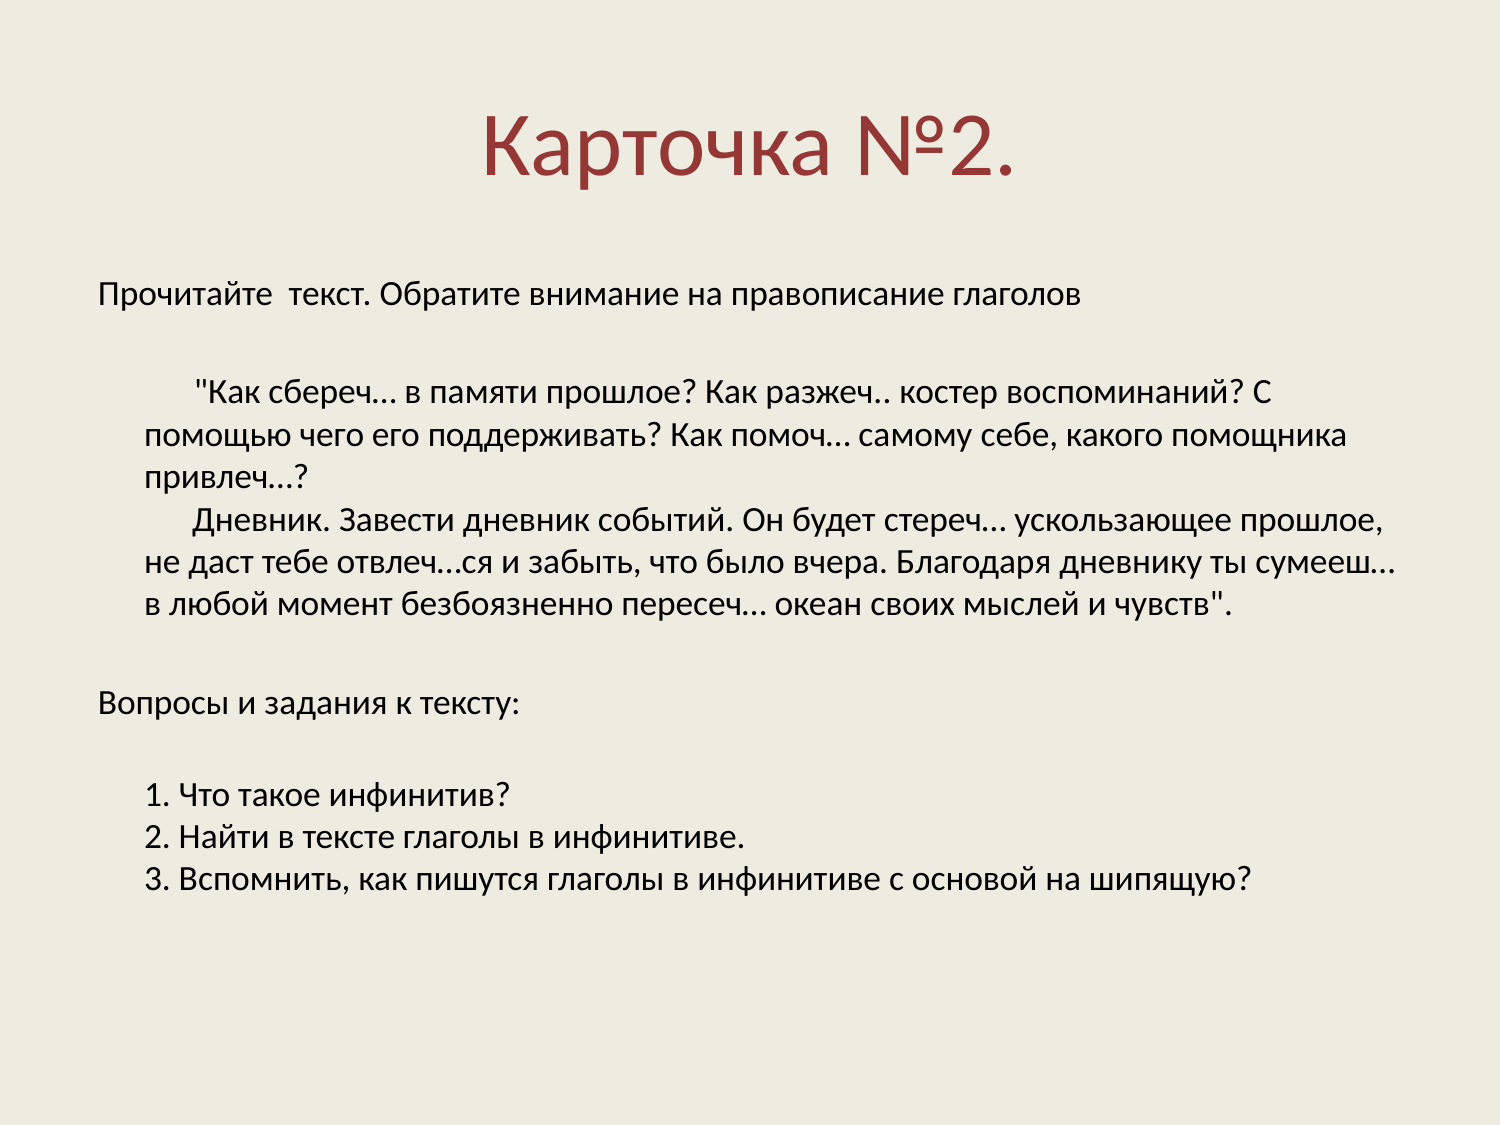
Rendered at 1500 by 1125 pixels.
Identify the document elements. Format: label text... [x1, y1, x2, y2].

list Прочитайте текст. Обратите внимание на правописание глаголов "Как сбереч… в памяти прошлое? Как разжеч.. костер воспоминаний? С помощью чего его поддерживать? Как помоч… самому себе, какого помощника привлеч…? Дневник. Завести дневник событий. Он будет стереч… ускользающее прошлое, не даст тебе отвлеч…ся и забыть, что было вчера. Благодаря дневнику ты сумееш… в любой момент безбоязненно пересеч… океан своих мыслей и чувств". Вопросы и задания к тексту: 1. Что такое инфинитив? 2. Найти в тексте глаголы в инфинитиве. 3. Вспомнить, как пишутся глаголы в инфинитиве с основой на шипящую? [75, 262, 1425, 1005]
title Карточка №2. [75, 45, 1425, 233]
